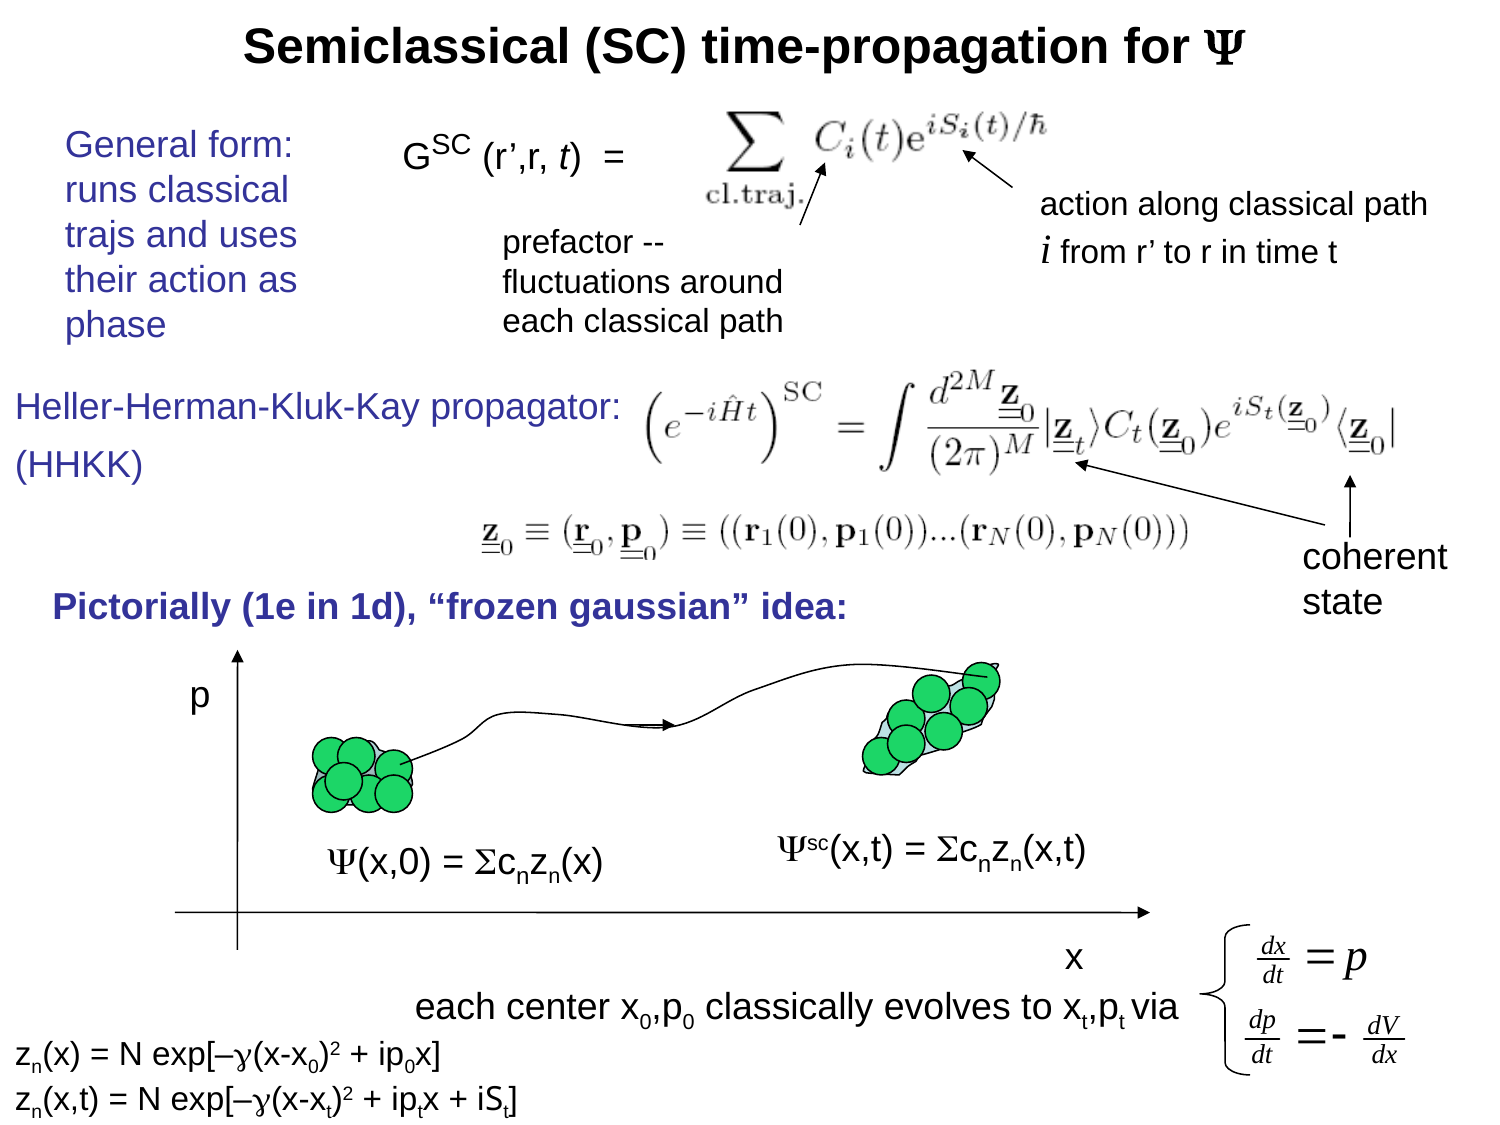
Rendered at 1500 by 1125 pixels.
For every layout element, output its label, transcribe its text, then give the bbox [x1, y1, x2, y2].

text_box Heller-Herman-Kluk-Kay propagator: (HHKK) [0, 374, 632, 493]
text_box prefactor -- fluctuations around each classical path [487, 212, 850, 347]
text_box action along classical path i from r’ to r in time t [1025, 174, 1450, 280]
text_box zn(x) = N exp[–g(x-x0)2 + ip0x] [0, 1025, 613, 1086]
picture [637, 362, 1413, 493]
text_box General form: runs classical trajs and uses their action as phase [50, 112, 325, 353]
text_box GSC (r’,r, t) = [387, 112, 694, 188]
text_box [174, 649, 1151, 951]
picture [699, 99, 1075, 211]
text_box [1199, 924, 1413, 1076]
text_box x [1049, 960, 1138, 974]
text_box each center x0,p0 classically evolves to xt,pt via [399, 974, 1194, 1041]
picture [474, 512, 1188, 560]
text_box coherent state [1287, 524, 1500, 630]
text_box Pictorially (1e in 1d), “frozen gaussian” idea: [37, 574, 900, 635]
title Semiclassical (SC) time-propagation for Y [62, 0, 1426, 88]
text_box zn(x,t) = N exp[–g(x-xt)2 + iptx + iSt] [0, 1069, 675, 1125]
